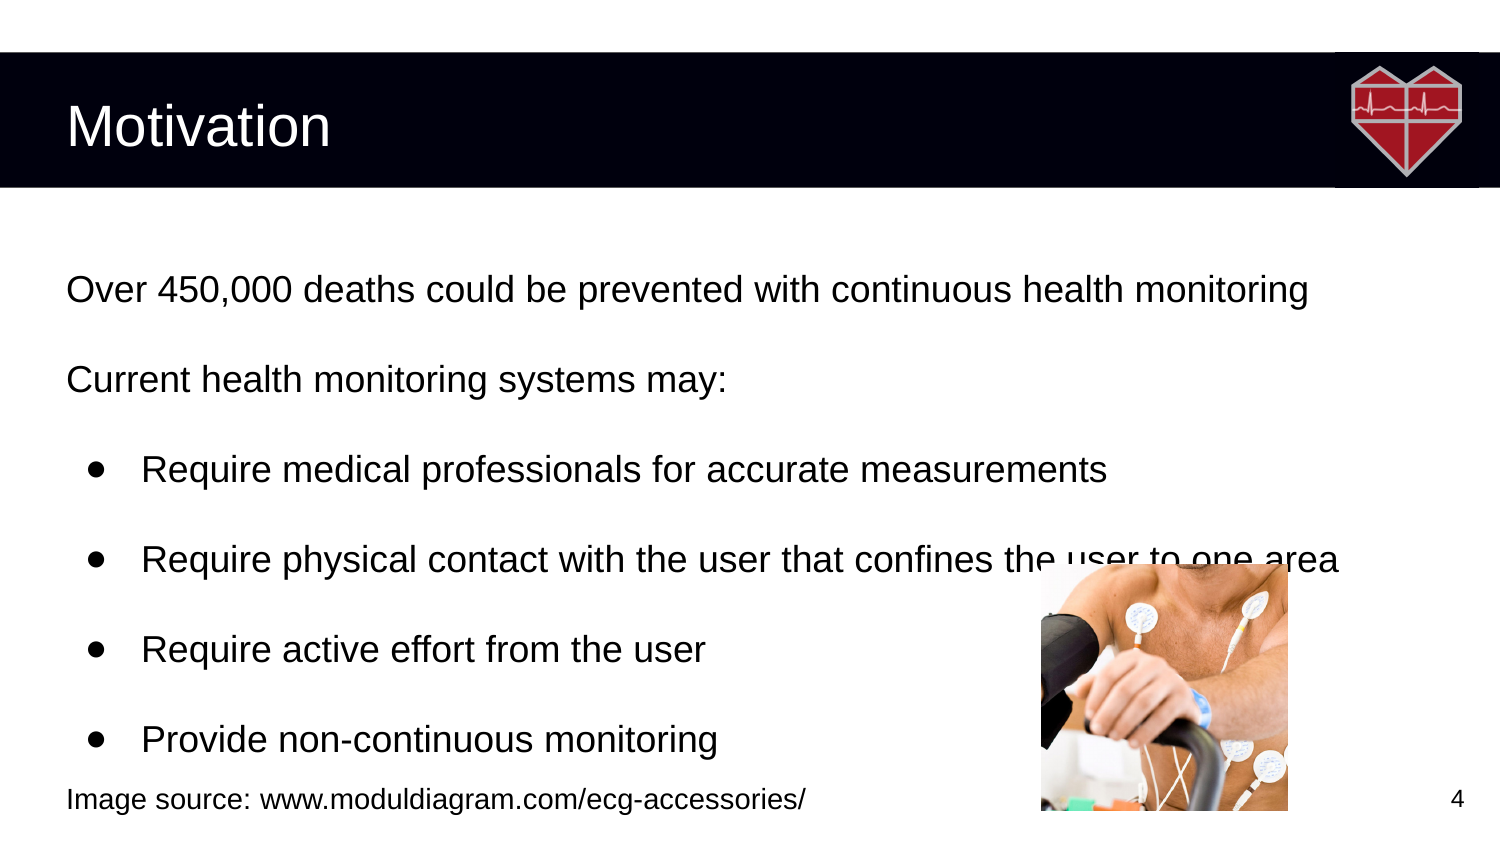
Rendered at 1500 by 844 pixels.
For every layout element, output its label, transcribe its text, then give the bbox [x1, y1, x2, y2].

list Over 450,000 deaths could be prevented with continuous health monitoring Current health monitoring systems may: Require medical professionals for accurate measurements Require physical contact with the user that confines the user to one area Require active effort from the user Provide non-continuous monitoring [51, 204, 1449, 765]
text_box Image source: www.moduldiagram.com/ecg-accessories/ [51, 764, 1190, 830]
picture [1041, 564, 1288, 811]
picture [1335, 52, 1479, 188]
slide_number ‹#› [1389, 764, 1480, 830]
text_box [25, 763, 913, 844]
title Motivation [51, 72, 1449, 167]
